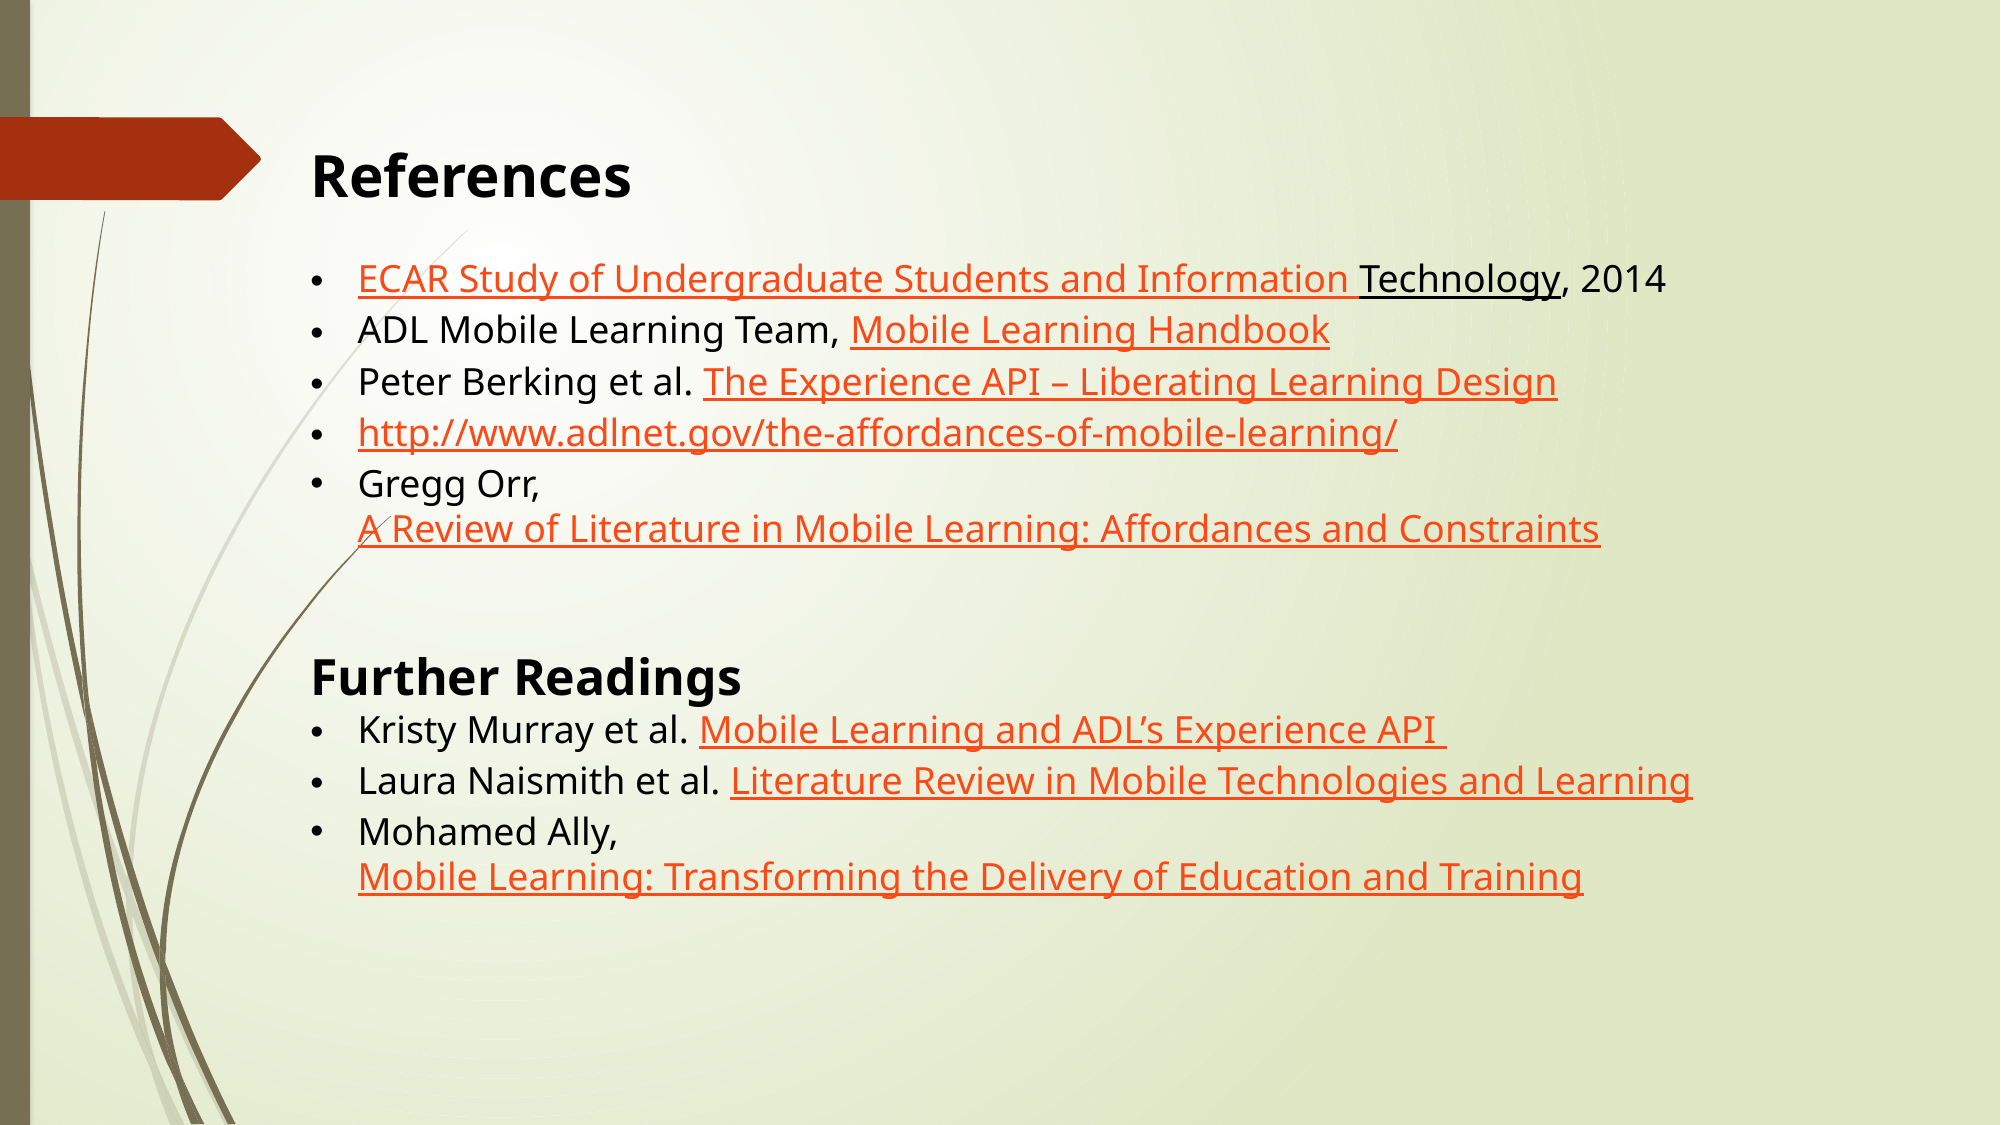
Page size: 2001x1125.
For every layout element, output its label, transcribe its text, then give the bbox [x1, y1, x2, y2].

text_box ECAR Study of Undergraduate Students and Information Technology, 2014 ADL Mobile Learning Team, Mobile Learning Handbook Peter Berking et al. The Experience API – Liberating Learning Design http://www.adlnet.gov/the-affordances-of-mobile-learning/ Gregg Orr, A Review of Literature in Mobile Learning: Affordances and Constraints Further Readings Kristy Murray et al. Mobile Learning and ADL’s Experience API Laura Naismith et al. Literature Review in Mobile Technologies and Learning Mohamed Ally, Mobile Learning: Transforming the Delivery of Education and Training [295, 248, 1740, 1125]
text_box References [295, 131, 1296, 217]
